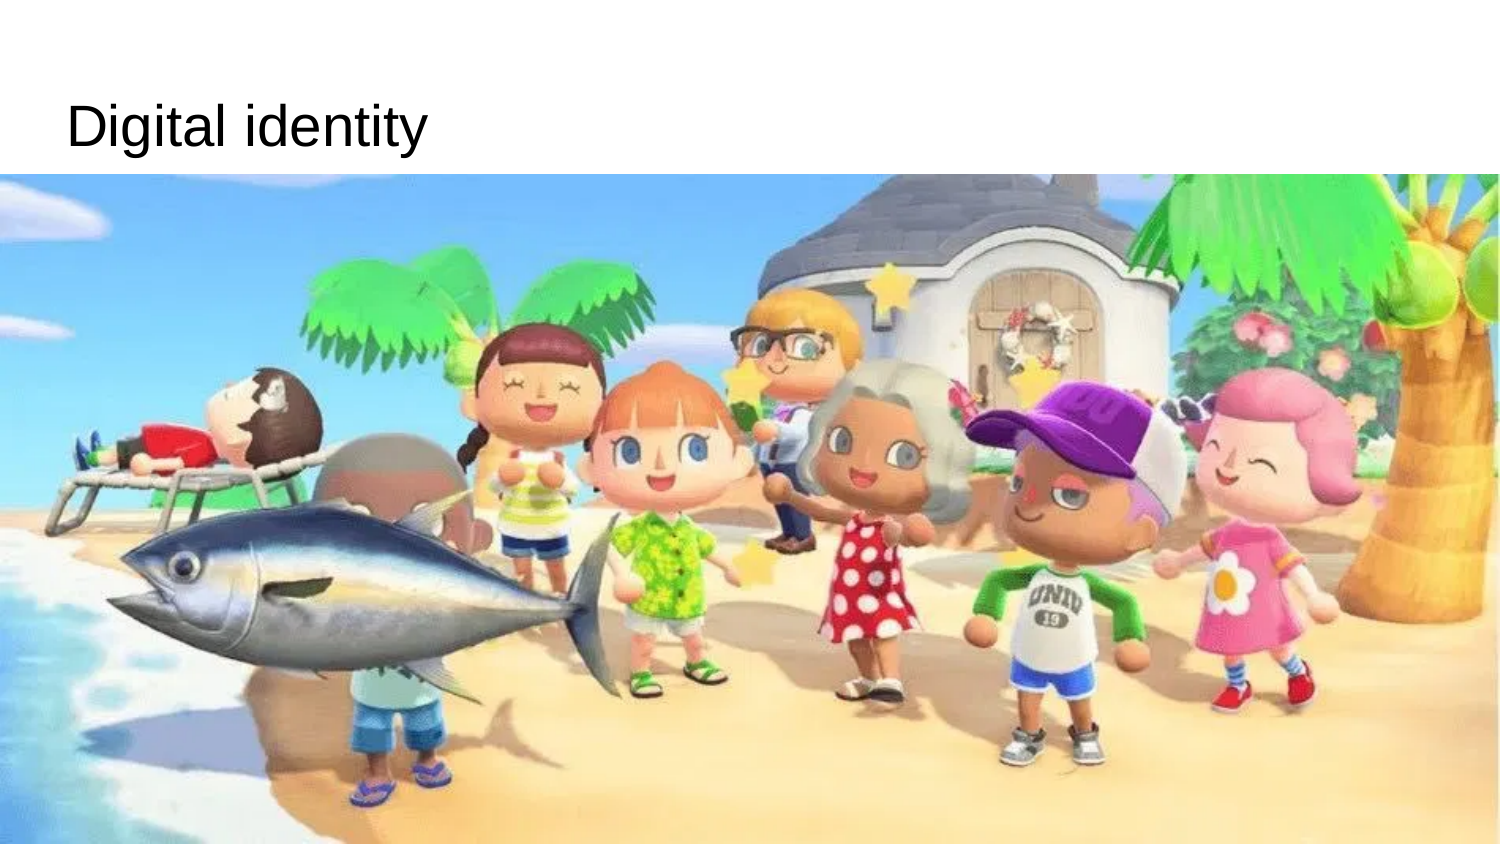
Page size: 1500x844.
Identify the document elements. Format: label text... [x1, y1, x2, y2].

title Digital identity [51, 72, 1449, 167]
picture [0, 173, 1500, 844]
